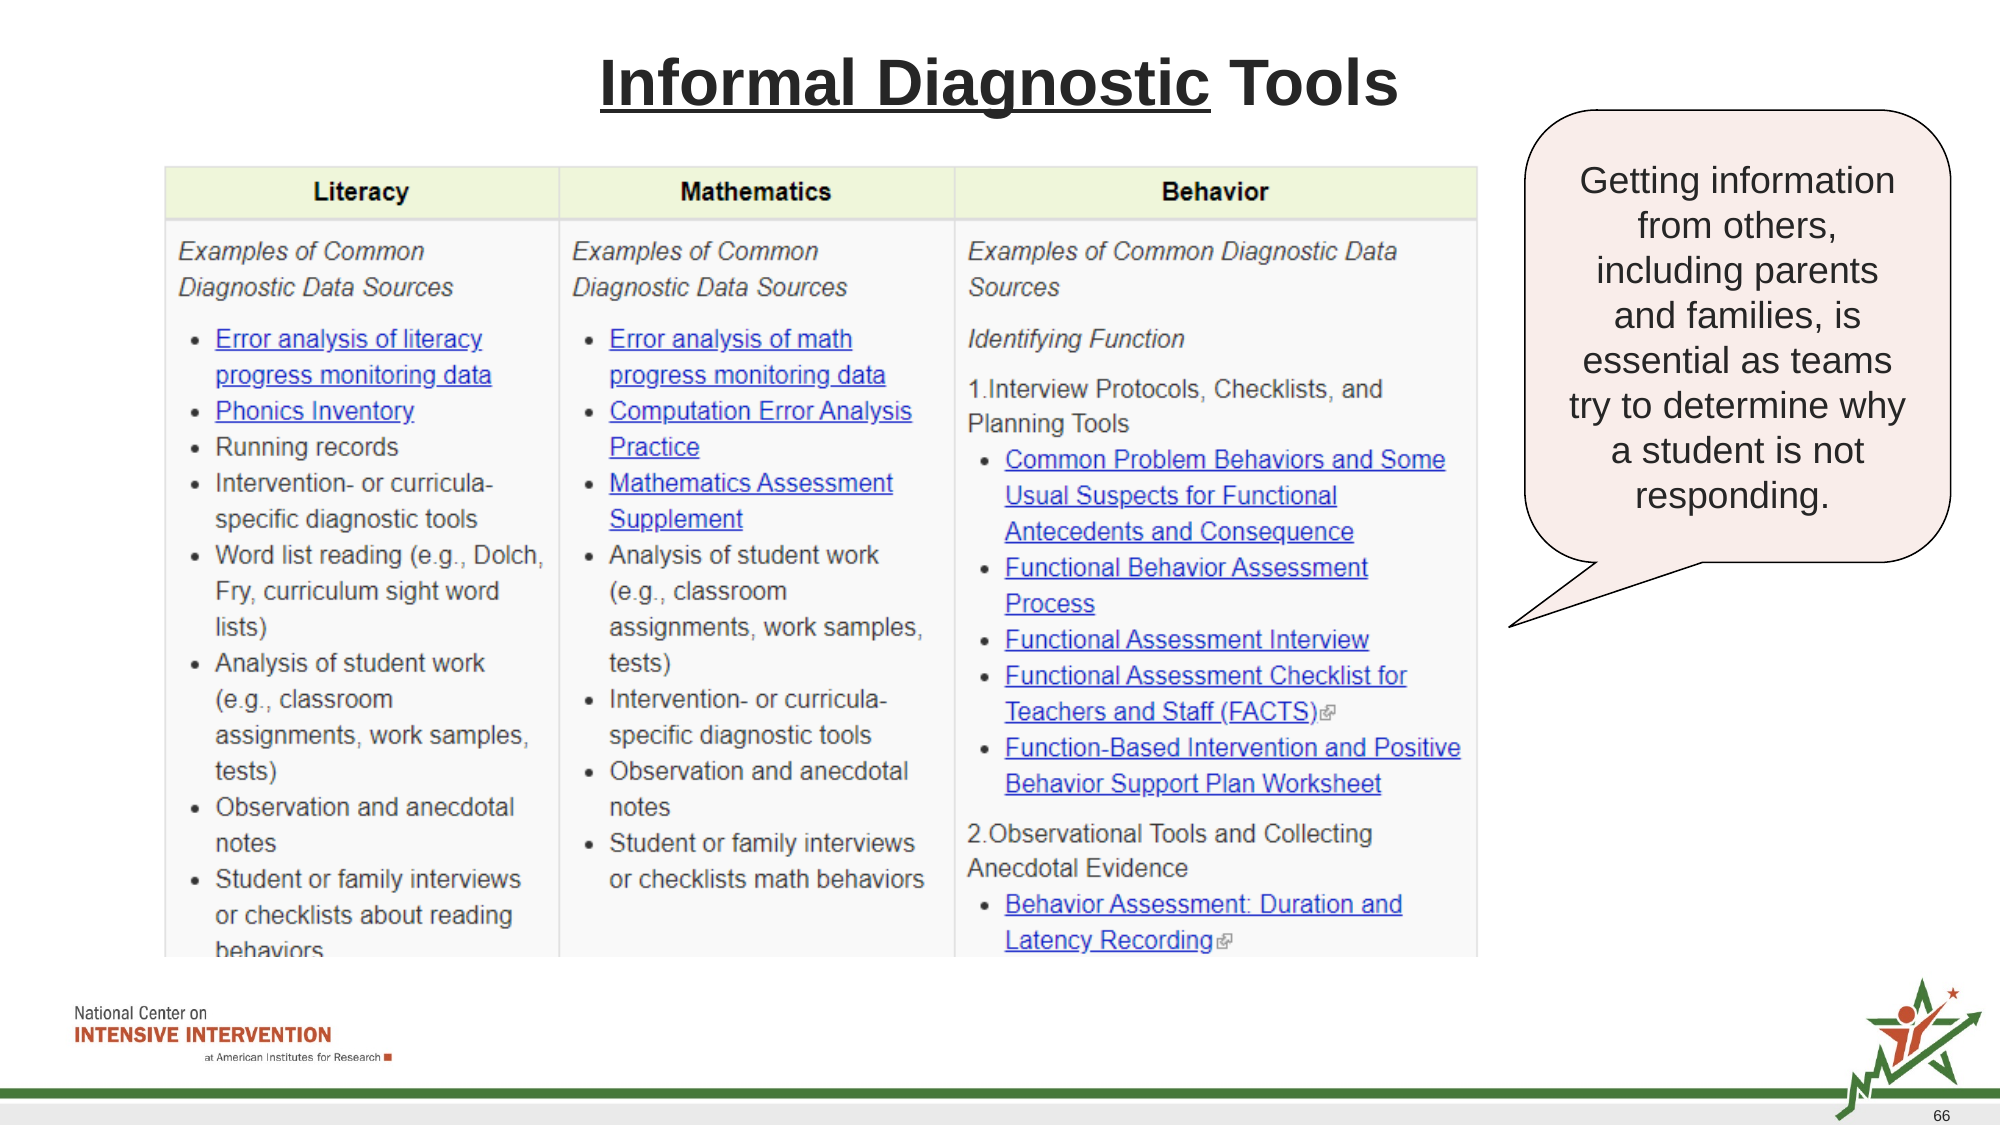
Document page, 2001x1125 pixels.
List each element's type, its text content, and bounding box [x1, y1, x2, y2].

title Informal Diagnostic Tools [430, 0, 1570, 163]
picture [0, 0, 2000, 1125]
slide_number 66 [1931, 1106, 1951, 1125]
text_box Getting information from others, including parents and families, is essential as teams try to determine why a student is not responding. [1525, 108, 1952, 623]
